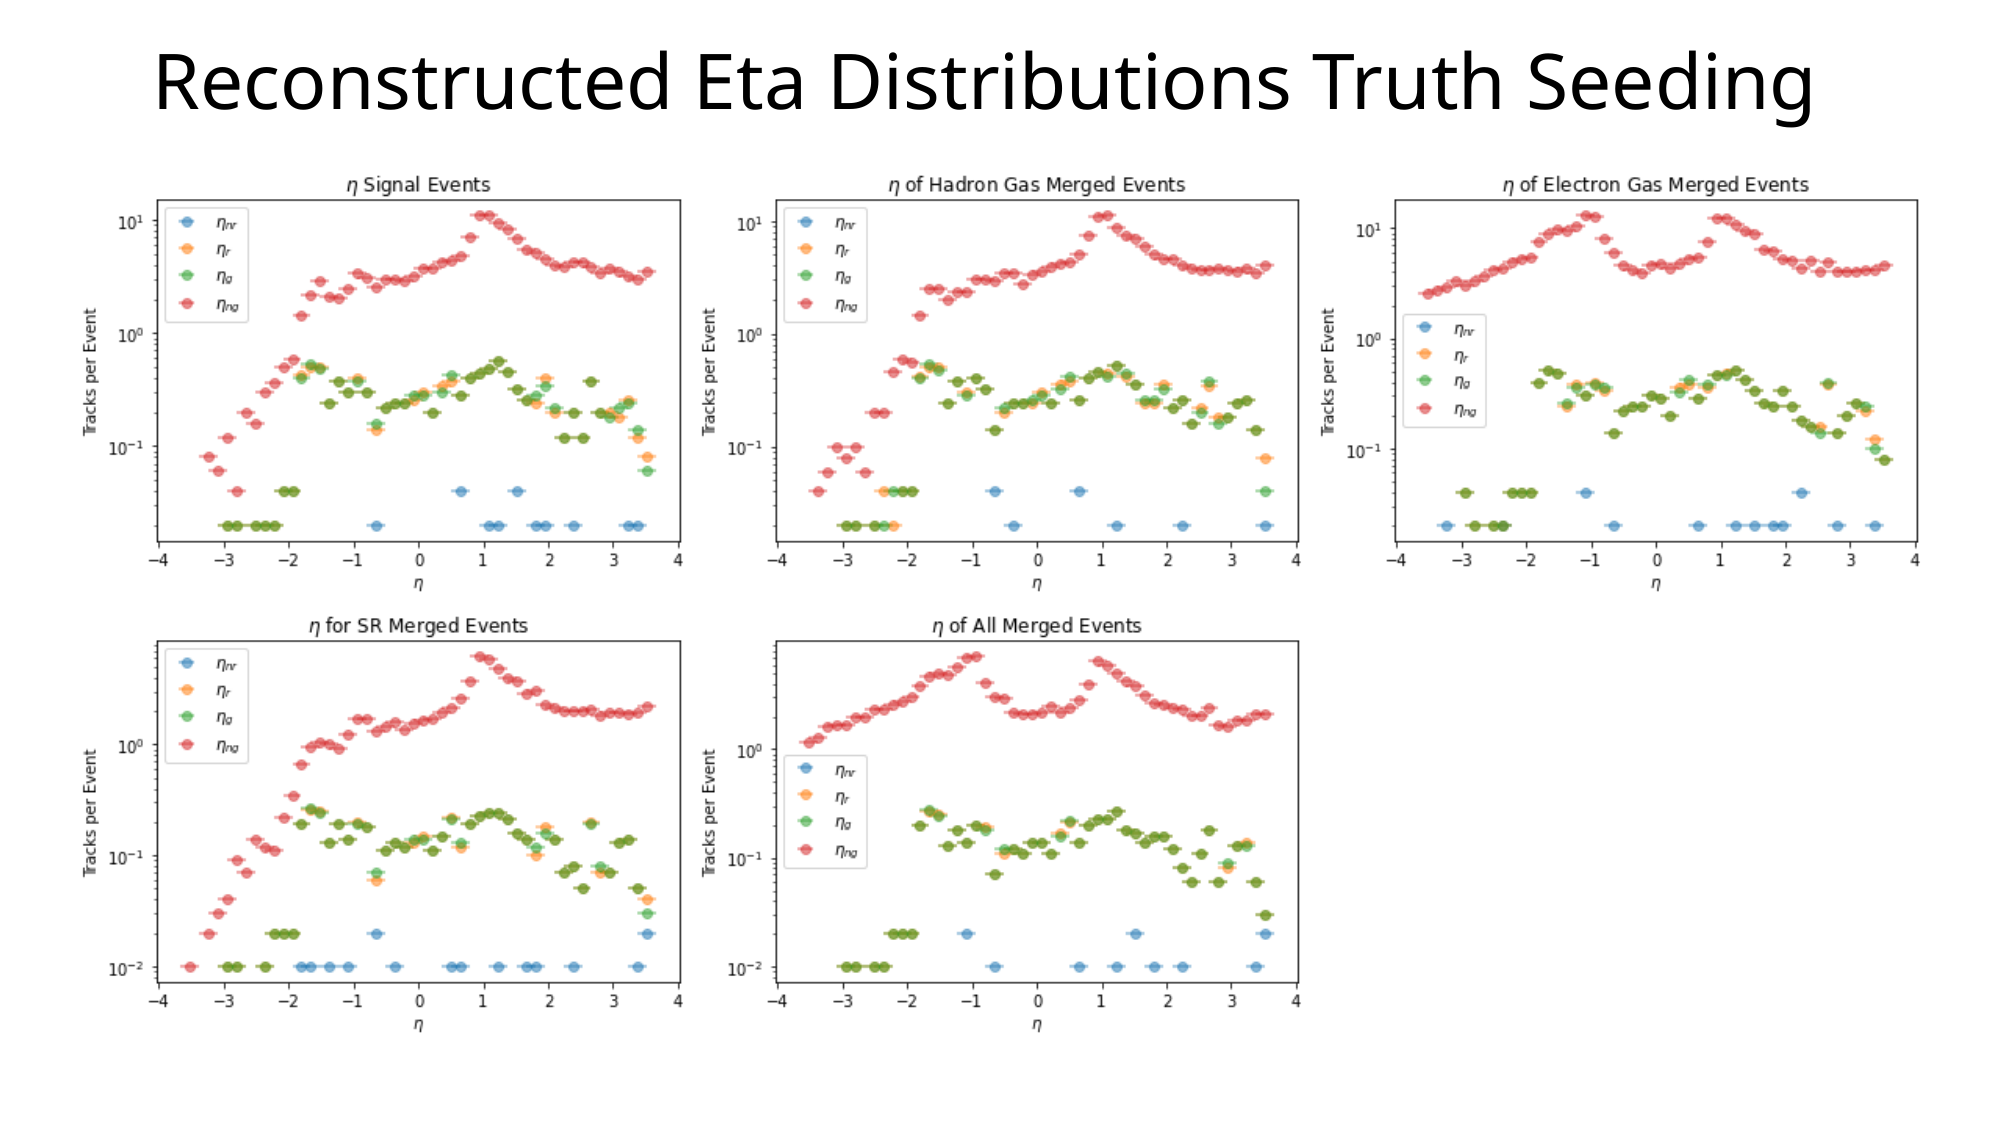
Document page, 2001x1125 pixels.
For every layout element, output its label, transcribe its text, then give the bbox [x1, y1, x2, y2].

picture [74, 162, 1931, 1045]
title Reconstructed Eta Distributions Truth Seeding [137, 31, 1863, 138]
